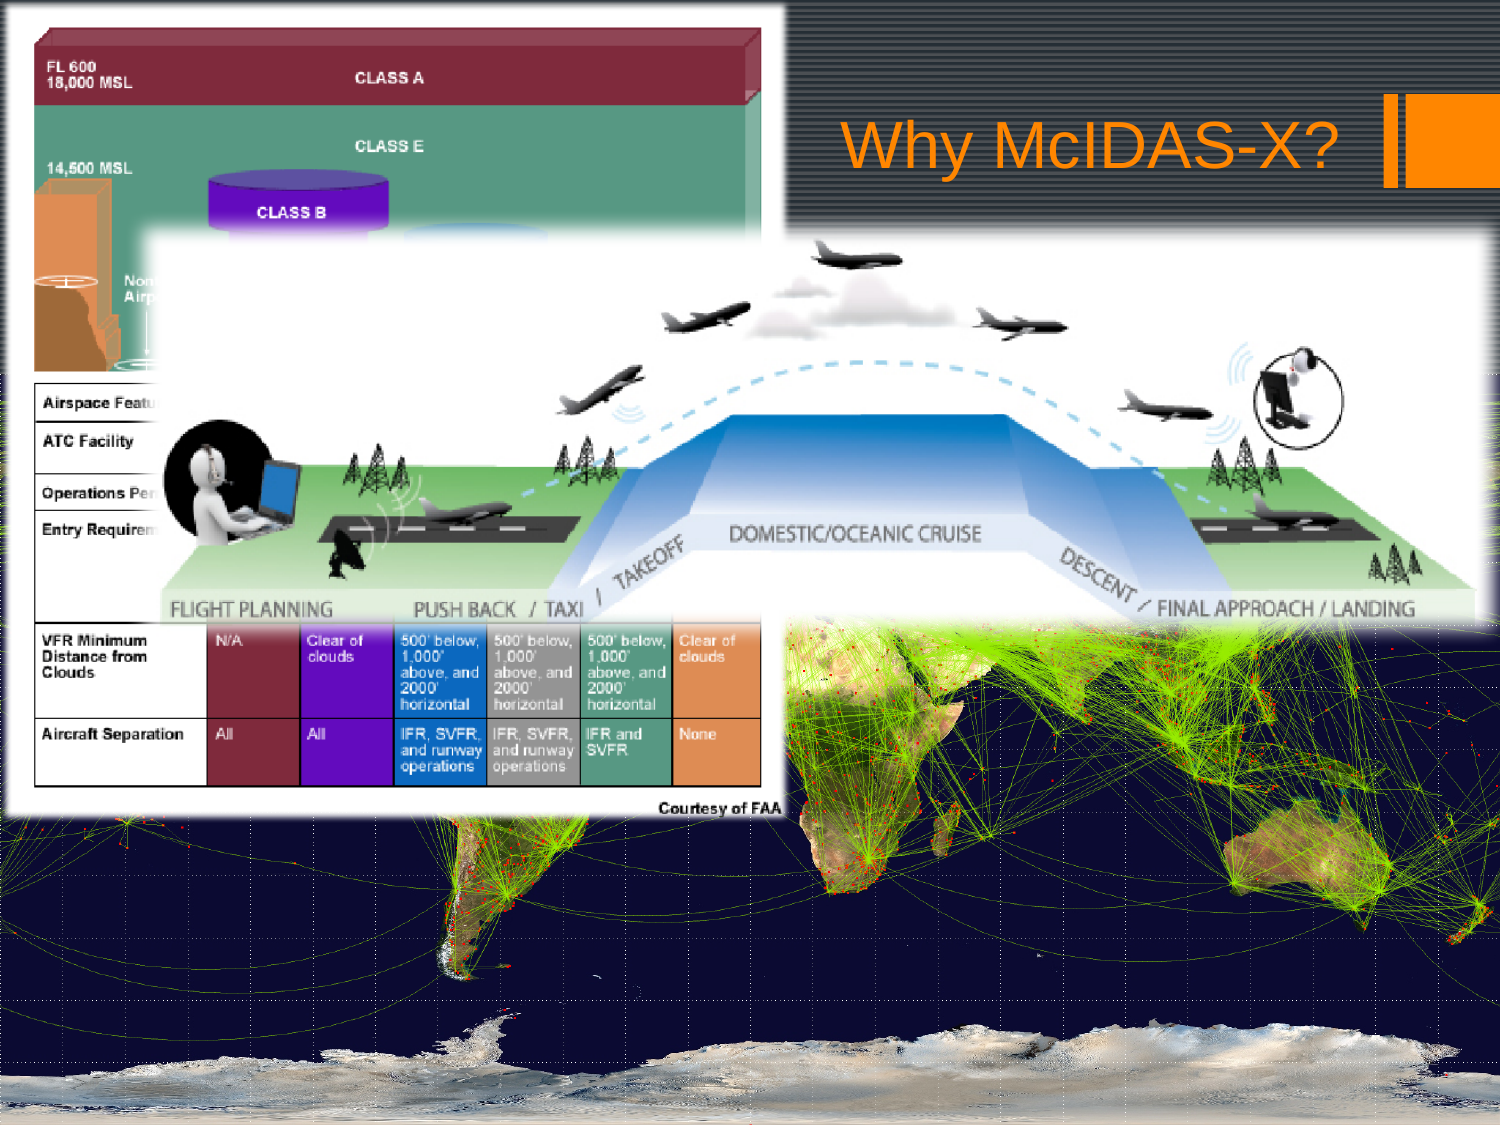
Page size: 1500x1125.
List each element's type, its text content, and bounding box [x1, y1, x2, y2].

title Why McIDAS-X? [825, 46, 1384, 190]
picture [0, 0, 1500, 1125]
